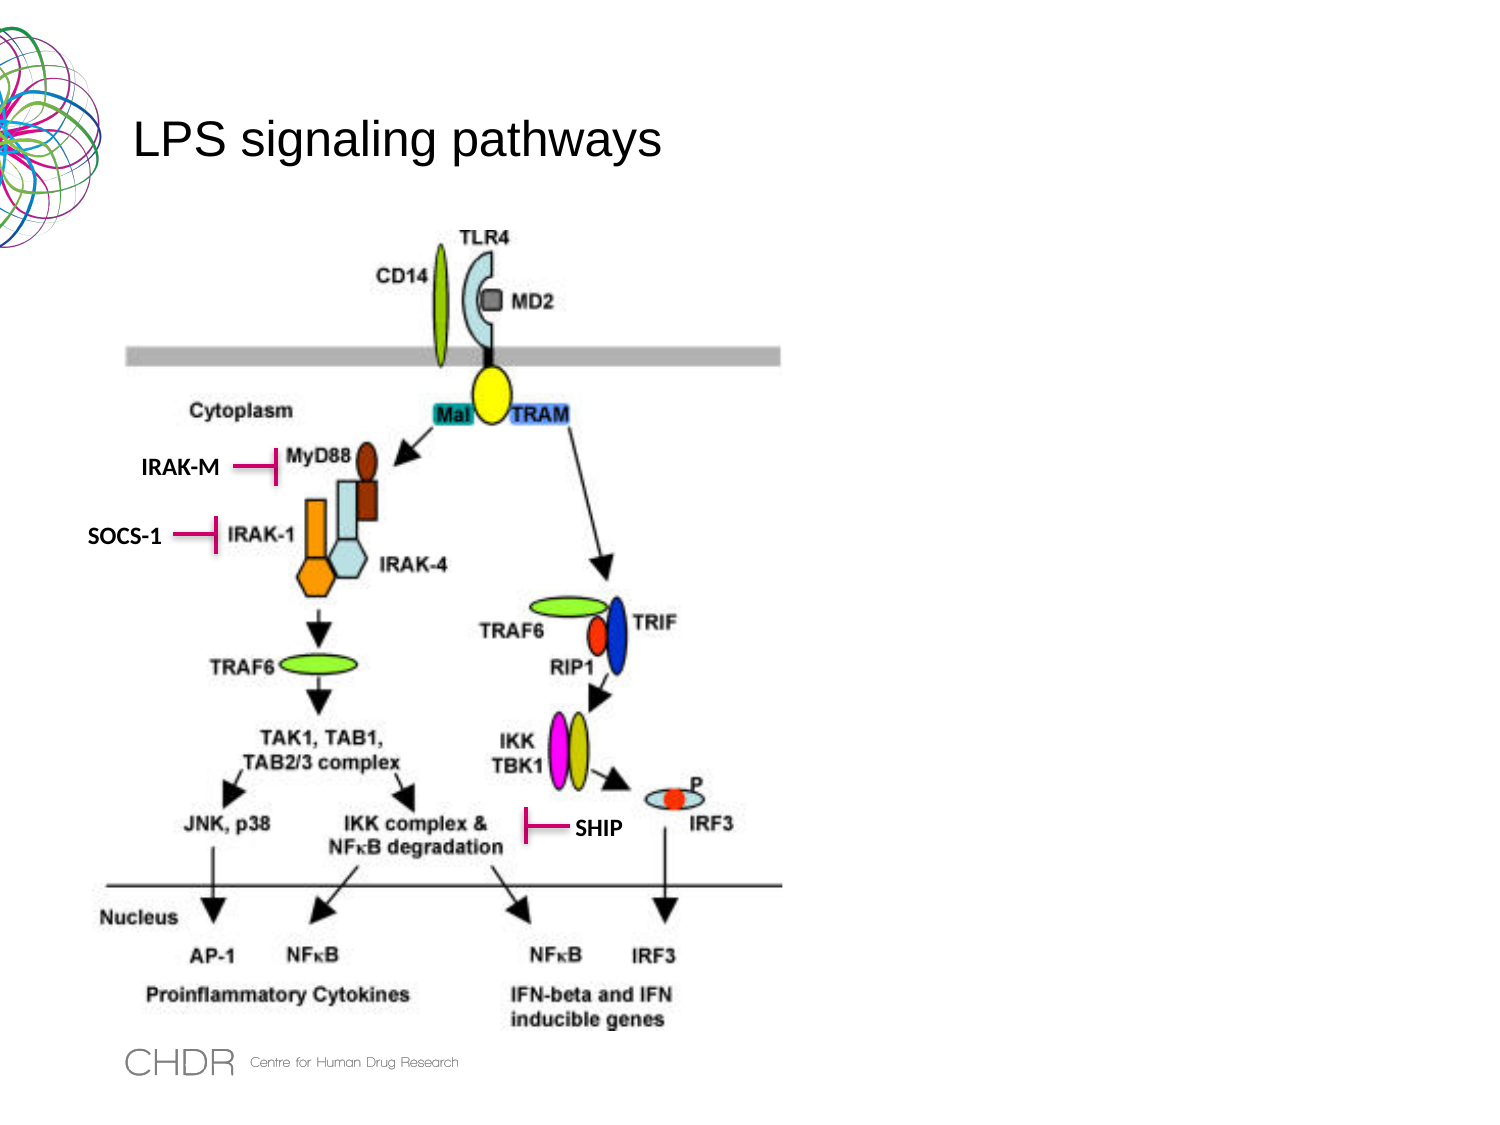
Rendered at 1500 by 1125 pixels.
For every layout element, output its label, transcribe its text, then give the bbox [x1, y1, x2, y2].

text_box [525, 803, 639, 850]
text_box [126, 443, 278, 489]
title LPS signaling pathways [117, 69, 1387, 203]
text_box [72, 512, 218, 559]
picture [0, 26, 925, 1115]
